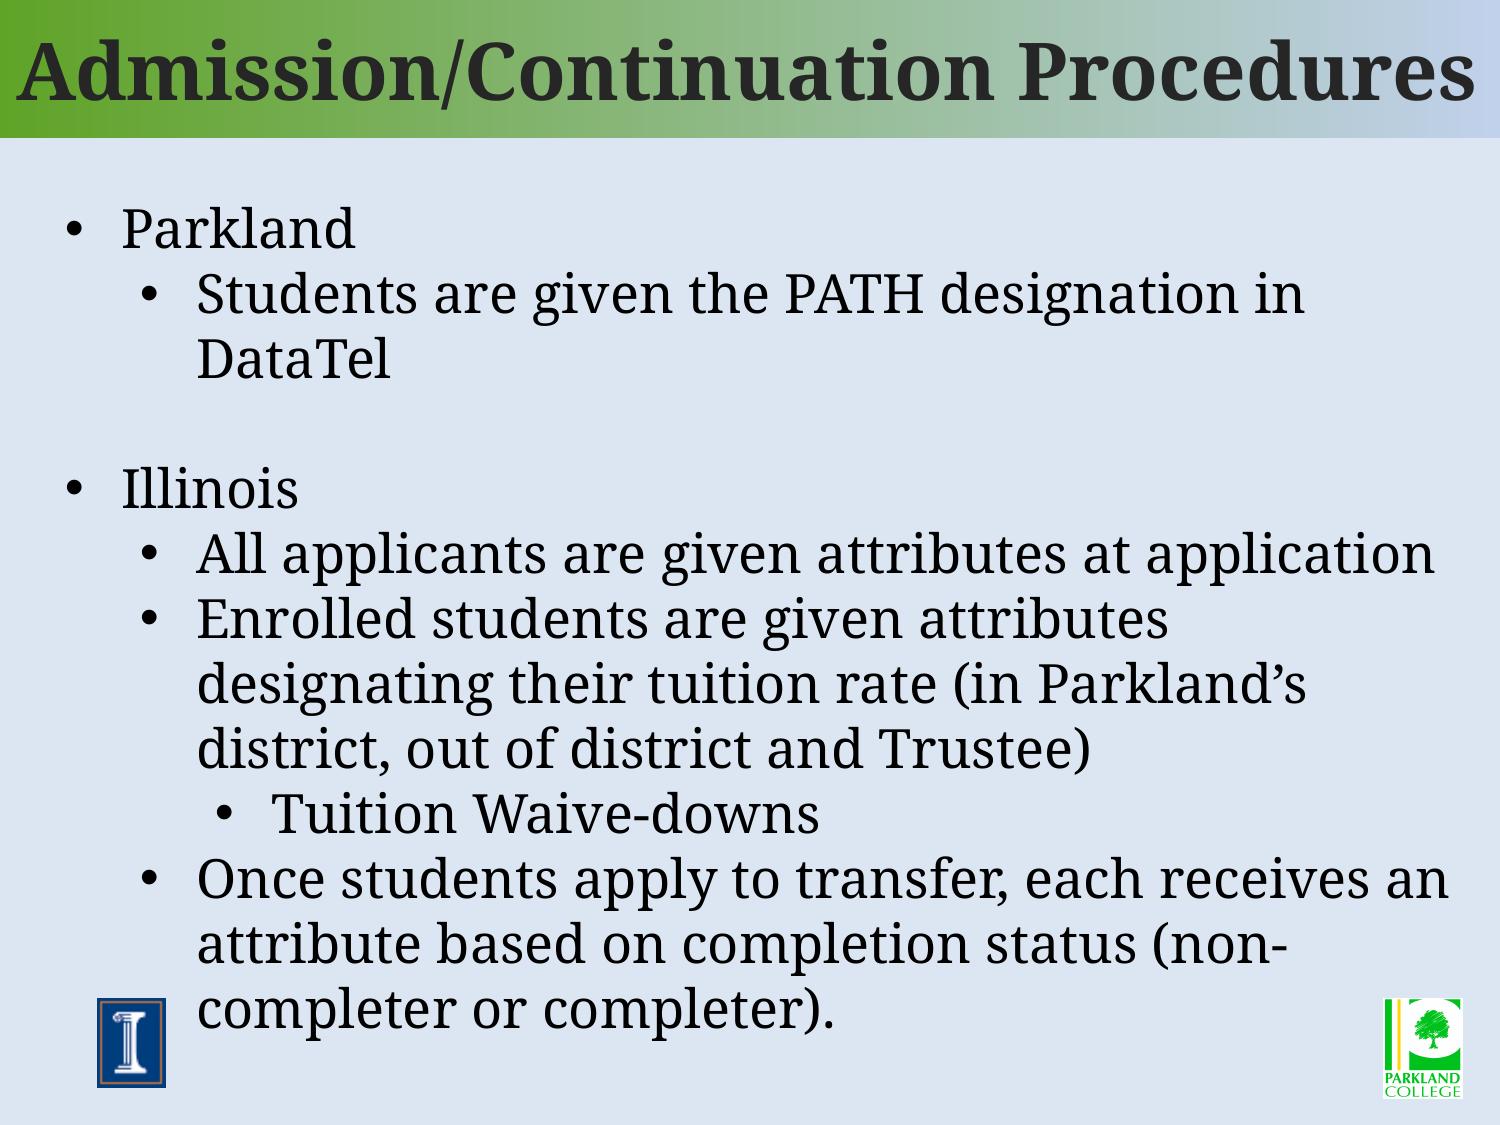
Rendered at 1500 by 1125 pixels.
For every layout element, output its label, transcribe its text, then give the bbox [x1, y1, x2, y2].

text_box Admission/Continuation Procedures [0, 0, 1500, 138]
text_box Parkland Students are given the PATH designation in DataTel Illinois All applicants are given attributes at application Enrolled students are given attributes designating their tuition rate (in Parkland’s district, out of district and Trustee) Tuition Waive-downs Once students apply to transfer, each receives an attribute based on completion status (non-completer or completer). [49, 187, 1488, 1047]
picture [1383, 998, 1463, 1099]
picture [97, 998, 166, 1088]
